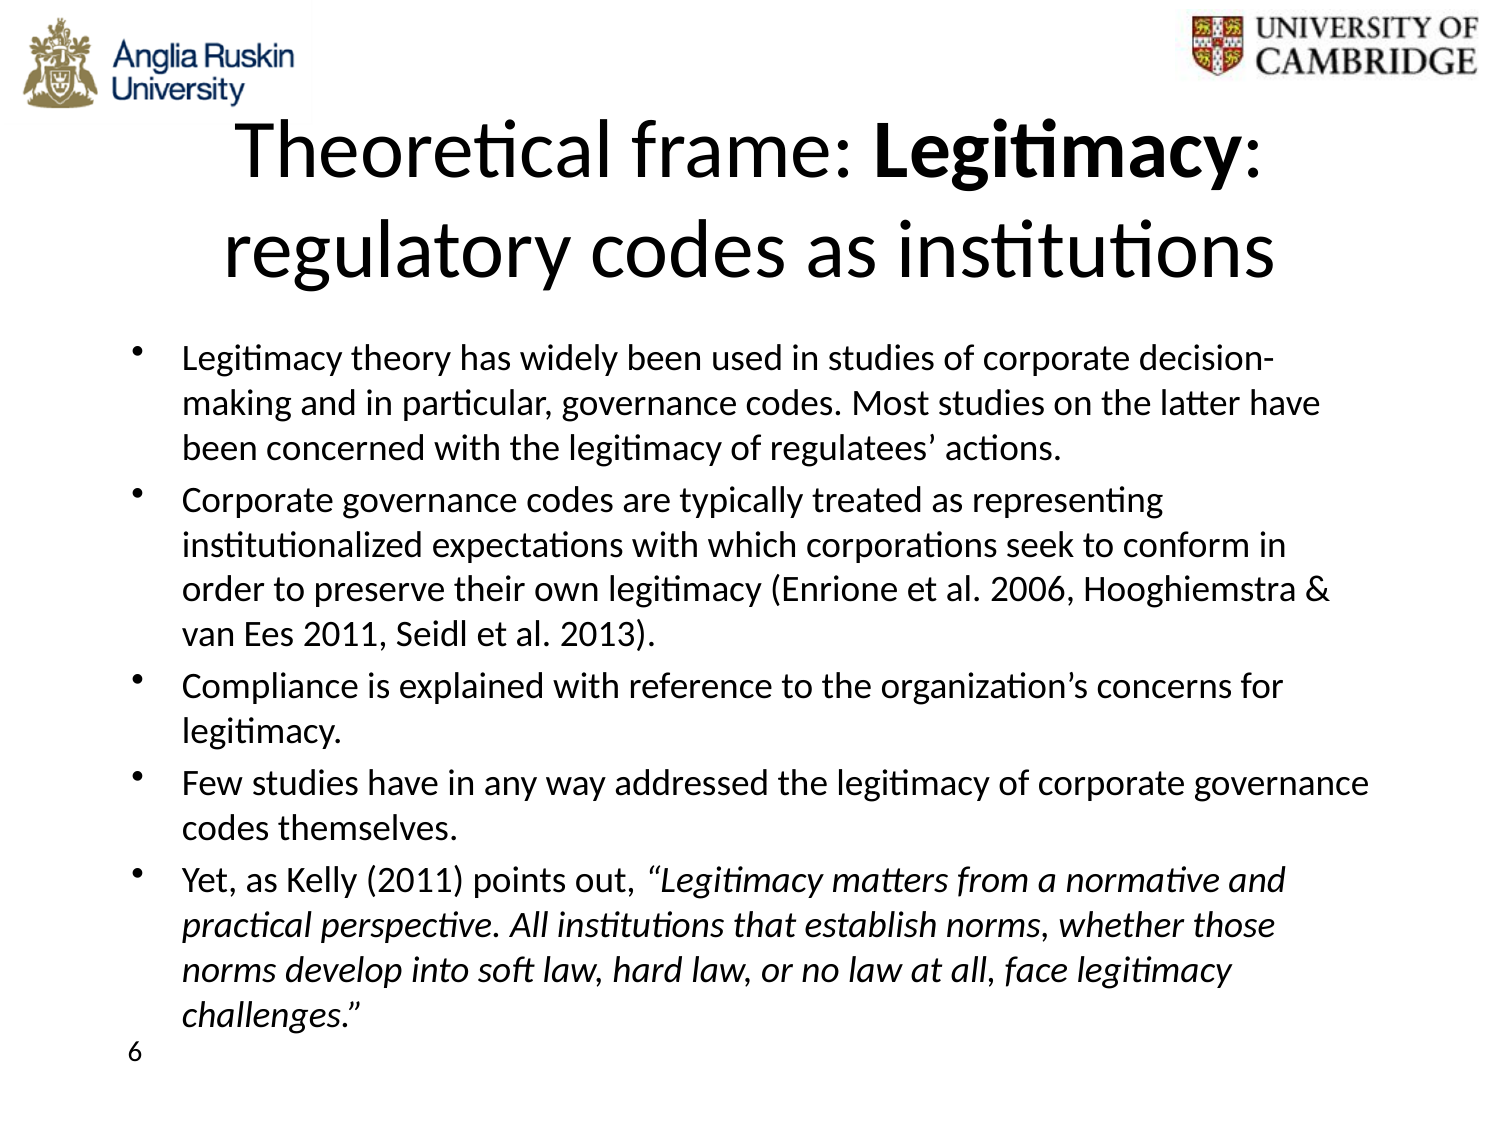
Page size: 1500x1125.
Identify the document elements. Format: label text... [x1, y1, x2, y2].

slide_number 6 [112, 1024, 426, 1101]
title Theoretical frame: Legitimacy: regulatory codes as institutions [112, 99, 1388, 288]
picture [4, 0, 313, 125]
picture [1175, 9, 1499, 82]
list Legitimacy theory has widely been used in studies of corporate decision-making and in particular, governance codes. Most studies on the latter have been concerned with the legitimacy of regulatees’ actions. Corporate governance codes are typically treated as representing institutionalized expectations with which corporations seek to conform in order to preserve their own legitimacy (Enrione et al. 2006, Hooghiemstra & van Ees 2011, Seidl et al. 2013). Compliance is explained with reference to the organization’s concerns for legitimacy. Few studies have in any way addressed the legitimacy of corporate governance codes themselves. Yet, as Kelly (2011) points out, “Legitimacy matters from a normative and practical perspective. All institutions that establish norms, whether those norms develop into soft law, hard law, or no law at all, face legitimacy challenges.” [116, 325, 1392, 1051]
